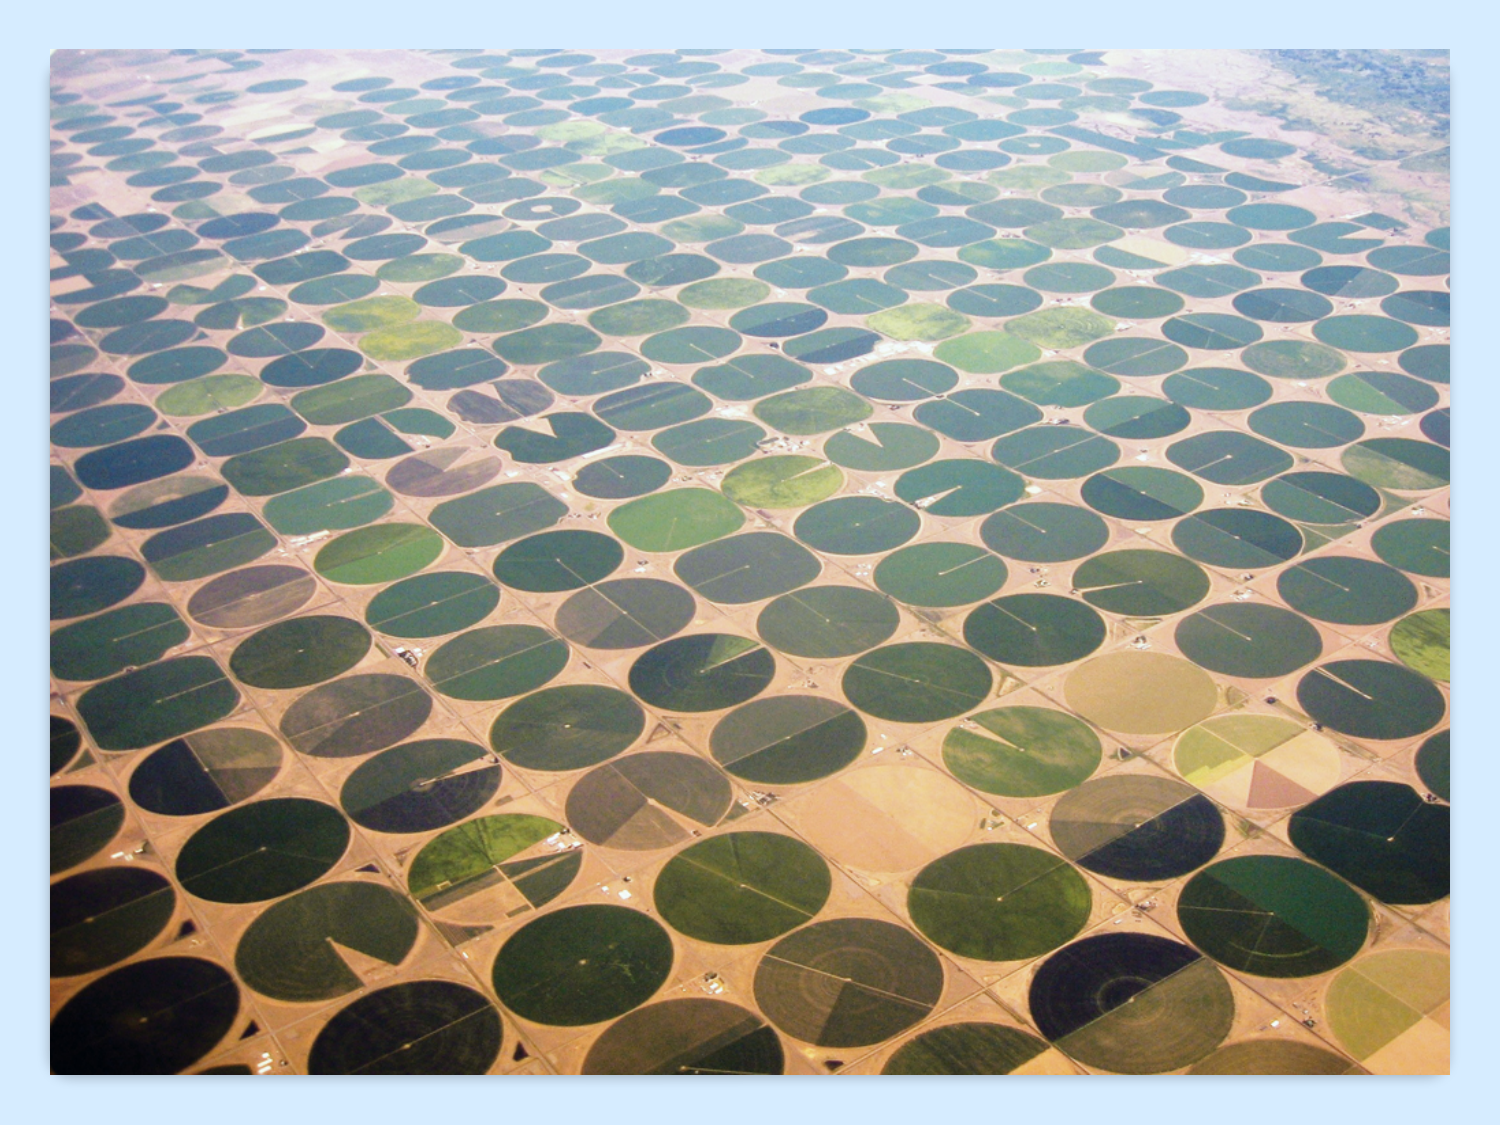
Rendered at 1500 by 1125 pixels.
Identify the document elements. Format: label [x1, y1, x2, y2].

picture [49, 49, 1451, 1076]
